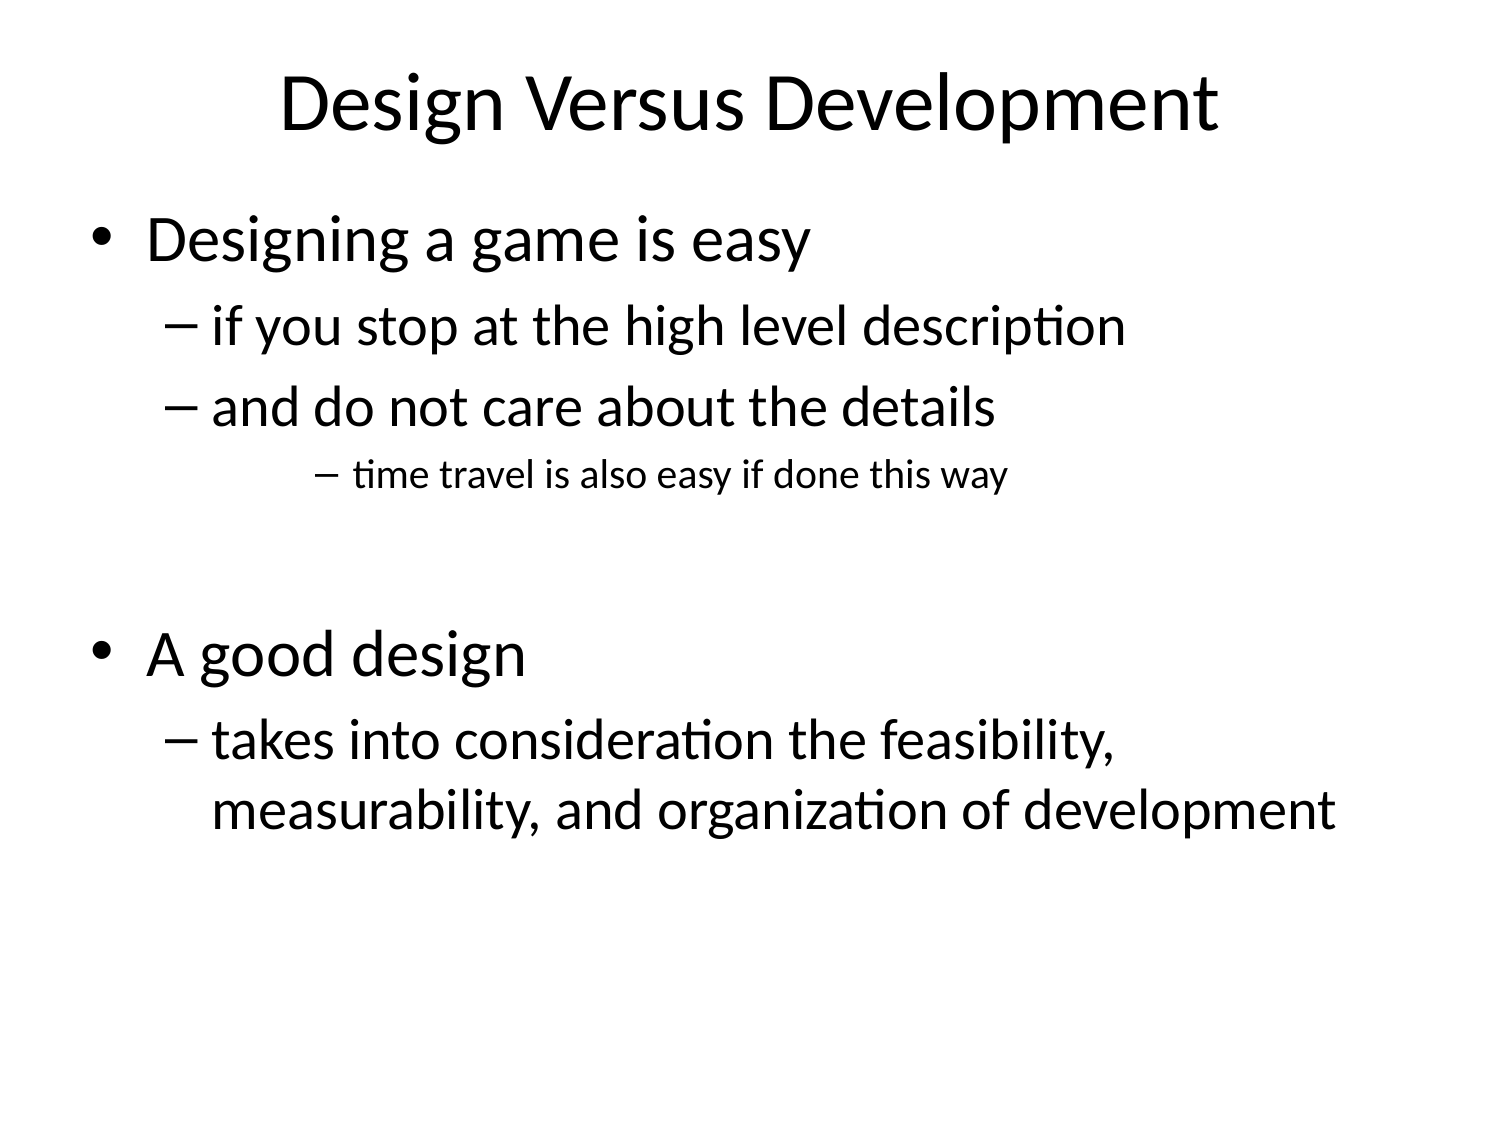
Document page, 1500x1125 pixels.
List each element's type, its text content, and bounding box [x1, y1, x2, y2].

list Designing a game is easy if you stop at the high level description and do not care about the details time travel is also easy if done this way A good design takes into consideration the feasibility, measurability, and organization of development [75, 187, 1425, 1005]
title Design Versus Development [75, 45, 1425, 150]
